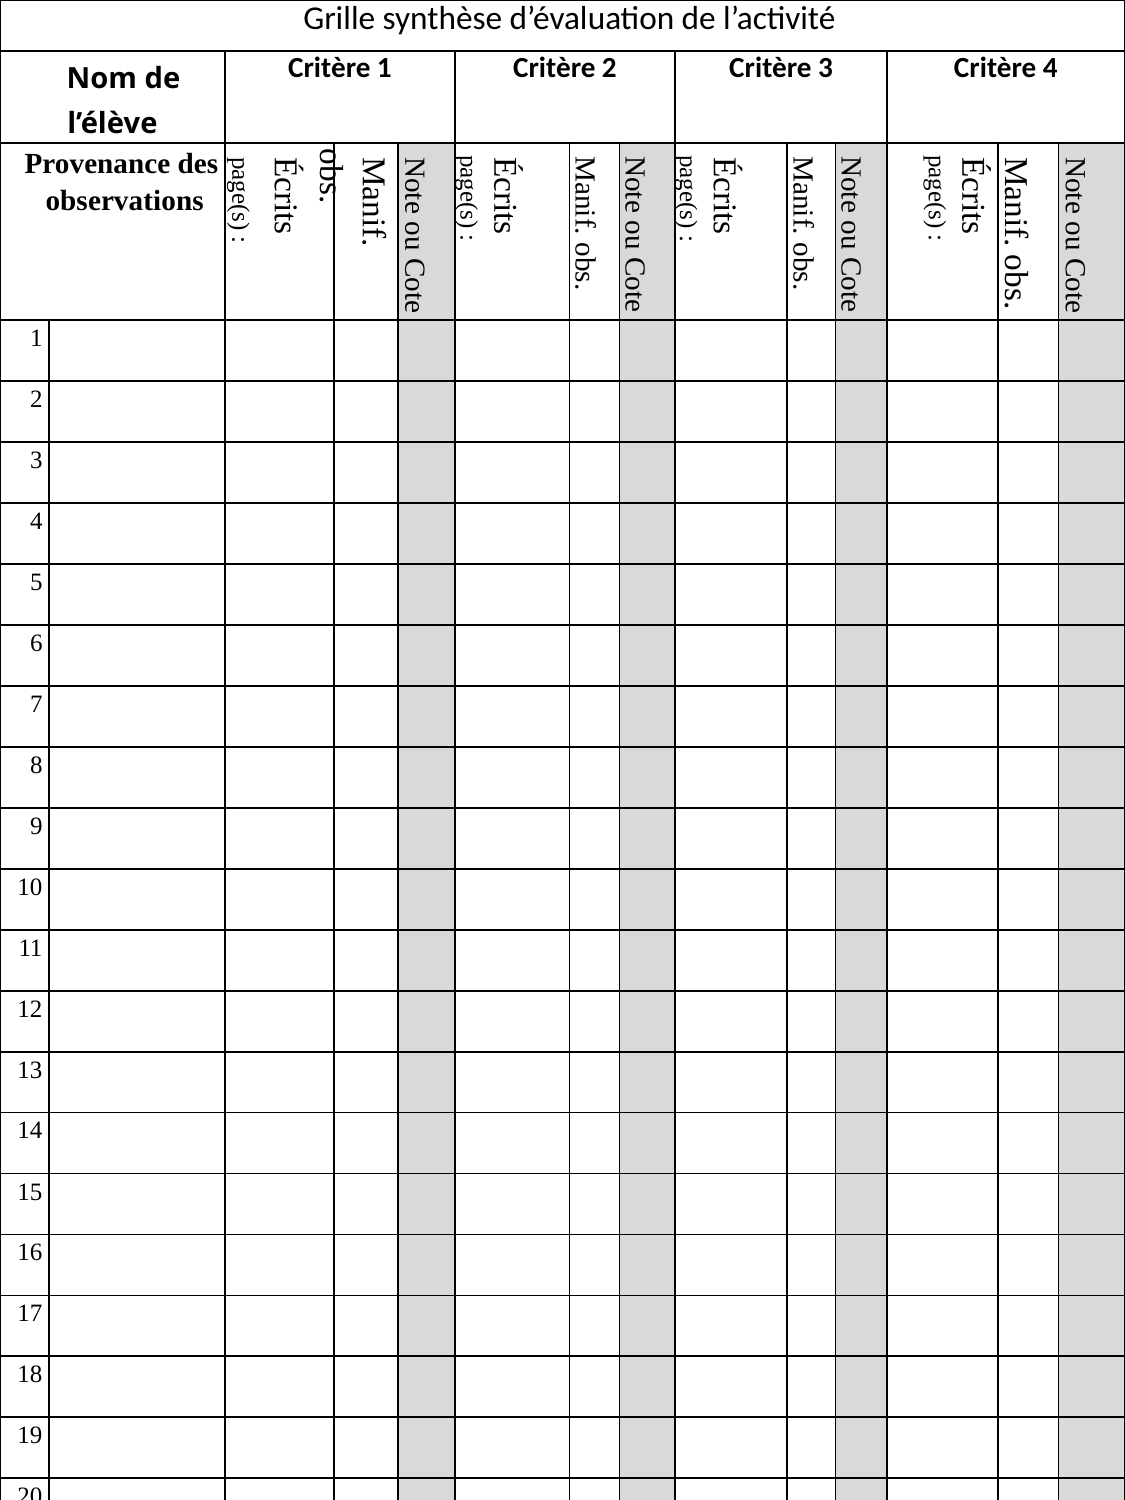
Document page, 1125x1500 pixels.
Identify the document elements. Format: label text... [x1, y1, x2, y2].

table_cell Critère 3 [676, 52, 886, 142]
table_cell [335, 870, 397, 929]
table_cell [836, 382, 886, 441]
table_cell [620, 687, 674, 746]
table_cell [226, 870, 333, 929]
table_cell [1059, 1479, 1124, 1500]
table_cell [226, 443, 333, 502]
table_cell [676, 565, 786, 624]
table_cell [1059, 626, 1124, 685]
table_cell [570, 1053, 619, 1112]
table_cell Nom de l’élève [1, 52, 224, 142]
table_cell [399, 1418, 454, 1477]
table_cell [335, 382, 397, 441]
table_cell [888, 1357, 997, 1416]
table_cell [570, 1174, 619, 1234]
table_cell Manif. obs. [335, 144, 397, 319]
table_cell [620, 1174, 674, 1234]
table_cell Manif. obs. [570, 144, 619, 319]
table_cell [888, 504, 997, 563]
table_cell [836, 443, 886, 502]
table_cell 10 [1, 870, 48, 929]
table_cell [620, 1418, 674, 1477]
table_cell 20 [1, 1479, 48, 1500]
table_cell [226, 687, 333, 746]
table_cell [335, 1418, 397, 1477]
table_cell [399, 992, 454, 1051]
table_cell [456, 1357, 569, 1416]
table_cell [620, 870, 674, 929]
table_cell [226, 504, 333, 563]
table_cell [456, 809, 569, 868]
table_cell [676, 1418, 786, 1477]
table_cell [836, 1053, 886, 1112]
table_cell [570, 1296, 619, 1355]
table_cell [836, 1113, 886, 1173]
table_cell [999, 504, 1058, 563]
table_cell Écrits page(s) : [676, 144, 786, 319]
table_cell [888, 565, 997, 624]
table_cell [1059, 809, 1124, 868]
table_cell [620, 992, 674, 1051]
table_cell [399, 1174, 454, 1234]
table_cell [50, 931, 224, 990]
table_cell [788, 1479, 835, 1500]
table_cell [570, 992, 619, 1051]
table_cell [676, 931, 786, 990]
table_cell [1059, 931, 1124, 990]
table_cell [788, 992, 835, 1051]
table_cell [888, 321, 997, 380]
table_cell [1059, 870, 1124, 929]
table_cell 9 [1, 809, 48, 868]
table_cell [676, 1357, 786, 1416]
table_cell [335, 1053, 397, 1112]
table_cell [1059, 1296, 1124, 1355]
table_cell [620, 1357, 674, 1416]
table_cell [50, 1113, 224, 1173]
table_cell [888, 931, 997, 990]
table_cell [888, 809, 997, 868]
table_cell [570, 626, 619, 685]
table_cell [226, 1053, 333, 1112]
table_cell [676, 809, 786, 868]
table_cell Note ou Cote [620, 144, 674, 319]
table_cell [226, 1479, 333, 1500]
table_cell [676, 1053, 786, 1112]
table_cell [335, 748, 397, 807]
table_cell [999, 870, 1058, 929]
table_cell 17 [1, 1296, 48, 1355]
table_cell [399, 687, 454, 746]
table_cell [1059, 504, 1124, 563]
table_cell [456, 1174, 569, 1234]
table_cell Écrits page(s) : [226, 144, 333, 319]
table_cell [676, 870, 786, 929]
table_cell [836, 1174, 886, 1234]
table_cell [570, 809, 619, 868]
table_cell [676, 687, 786, 746]
table_cell [999, 1357, 1058, 1416]
table_cell [1059, 1357, 1124, 1416]
table_cell [226, 1357, 333, 1416]
table_cell [788, 1357, 835, 1416]
table_cell [50, 687, 224, 746]
table_cell [1059, 321, 1124, 380]
table_cell [456, 504, 569, 563]
table_cell [676, 1174, 786, 1234]
table_cell [335, 504, 397, 563]
table_cell 11 [1, 931, 48, 990]
table_cell [788, 1296, 835, 1355]
table_cell 6 [1, 626, 48, 685]
table_cell 16 [1, 1235, 48, 1295]
table_cell Écrits page(s) : [888, 144, 997, 319]
table_cell [570, 565, 619, 624]
table_cell [335, 443, 397, 502]
table_cell [399, 1113, 454, 1173]
table_cell [570, 504, 619, 563]
table_cell 4 [1, 504, 48, 563]
table_cell [335, 626, 397, 685]
table_cell [335, 321, 397, 380]
table_cell [570, 321, 619, 380]
table_cell [888, 748, 997, 807]
table_cell [620, 321, 674, 380]
table_cell [50, 321, 224, 380]
table_cell Critère 2 [456, 52, 674, 142]
table_cell [620, 809, 674, 868]
table_cell [335, 1174, 397, 1234]
table_cell [50, 626, 224, 685]
table_cell [888, 687, 997, 746]
table_cell [676, 992, 786, 1051]
table_cell 3 [1, 443, 48, 502]
table_cell [999, 382, 1058, 441]
table_cell [999, 1053, 1058, 1112]
table_cell [836, 748, 886, 807]
table_cell [788, 382, 835, 441]
table_cell [620, 931, 674, 990]
table_cell [399, 626, 454, 685]
table_cell [50, 1479, 224, 1500]
table_cell Manif. obs. [788, 144, 835, 319]
table_cell [50, 1357, 224, 1416]
table_cell [456, 1235, 569, 1295]
table_cell [1059, 748, 1124, 807]
table_cell [570, 443, 619, 502]
table_cell [788, 870, 835, 929]
table_cell [399, 809, 454, 868]
table_cell 8 [1, 748, 48, 807]
table_cell [335, 931, 397, 990]
table_cell [788, 626, 835, 685]
table_cell [836, 1418, 886, 1477]
table_cell [399, 443, 454, 502]
table_cell [888, 443, 997, 502]
table_cell Provenance des observations [1, 144, 224, 319]
table_cell [50, 992, 224, 1051]
table_cell [888, 1053, 997, 1112]
table_cell [620, 1235, 674, 1295]
table_cell [399, 504, 454, 563]
table_cell [788, 504, 835, 563]
table_cell [570, 687, 619, 746]
table_cell [226, 1296, 333, 1355]
table_cell [676, 321, 786, 380]
table_cell [456, 443, 569, 502]
table_cell [50, 1418, 224, 1477]
table_cell [456, 1479, 569, 1500]
table_cell [999, 809, 1058, 868]
table_cell [836, 1357, 886, 1416]
table_cell 14 [1, 1113, 48, 1173]
table_cell [456, 382, 569, 441]
table_cell [399, 565, 454, 624]
table_cell [999, 1113, 1058, 1173]
table_cell [399, 870, 454, 929]
table_cell [50, 382, 224, 441]
table_cell [888, 382, 997, 441]
table_cell [570, 748, 619, 807]
table_cell 12 [1, 992, 48, 1051]
table_cell [999, 626, 1058, 685]
table_cell [399, 931, 454, 990]
table_cell [50, 1296, 224, 1355]
table_cell Critère 4 [888, 52, 1124, 142]
table_cell [620, 1053, 674, 1112]
table_cell [836, 1296, 886, 1355]
table_cell [788, 565, 835, 624]
table_cell [226, 1174, 333, 1234]
table_cell [788, 748, 835, 807]
table_cell [836, 809, 886, 868]
table_cell [788, 443, 835, 502]
table_cell [335, 1235, 397, 1295]
table_cell [456, 748, 569, 807]
table_cell [456, 870, 569, 929]
table_cell [456, 687, 569, 746]
table_cell [836, 687, 886, 746]
table_cell Note ou Cote [399, 144, 454, 319]
table_cell [676, 382, 786, 441]
table_cell [226, 626, 333, 685]
table_cell [456, 931, 569, 990]
table_cell [50, 748, 224, 807]
table_cell [788, 931, 835, 990]
table_cell Manif. obs. [999, 144, 1058, 319]
table_cell [999, 1296, 1058, 1355]
table_cell [788, 1235, 835, 1295]
table_cell [999, 931, 1058, 990]
table_cell [999, 321, 1058, 380]
table_cell [676, 1235, 786, 1295]
table_cell [620, 1296, 674, 1355]
table_cell Note ou Cote [836, 144, 886, 319]
table_cell [570, 931, 619, 990]
table_cell [456, 992, 569, 1051]
table_cell [620, 1113, 674, 1173]
table_cell [676, 443, 786, 502]
table_cell [999, 992, 1058, 1051]
table_cell [620, 626, 674, 685]
table_cell [335, 1479, 397, 1500]
table_cell [399, 1479, 454, 1500]
table_cell [456, 1053, 569, 1112]
table_cell [399, 382, 454, 441]
table_cell [788, 687, 835, 746]
table_cell [456, 626, 569, 685]
table_header Grille synthèse d’évaluation de l’activité [1, 1, 1124, 50]
table_cell [50, 1174, 224, 1234]
table_cell [50, 504, 224, 563]
table_cell Note ou Cote [1059, 144, 1124, 319]
table_cell [1059, 565, 1124, 624]
table_cell [620, 382, 674, 441]
table_cell Critère 1 [226, 52, 454, 142]
table_cell [335, 992, 397, 1051]
table_cell [676, 1296, 786, 1355]
table_cell [1059, 992, 1124, 1051]
table_cell [836, 992, 886, 1051]
table_cell [50, 565, 224, 624]
table_cell [226, 809, 333, 868]
table_cell [570, 1418, 619, 1477]
table_cell [620, 1479, 674, 1500]
table_cell [570, 870, 619, 929]
table_cell [456, 565, 569, 624]
table_cell [788, 1113, 835, 1173]
table_cell [888, 870, 997, 929]
table_cell [399, 748, 454, 807]
table_cell [788, 321, 835, 380]
table_cell [620, 565, 674, 624]
table_cell [399, 1053, 454, 1112]
table_cell [999, 687, 1058, 746]
table_cell [335, 809, 397, 868]
table_cell [676, 504, 786, 563]
table_cell [226, 1113, 333, 1173]
table_cell [836, 1235, 886, 1295]
table_cell [620, 504, 674, 563]
table_cell [1059, 1053, 1124, 1112]
table_cell [226, 931, 333, 990]
table_cell [570, 1479, 619, 1500]
table_cell [836, 626, 886, 685]
table_cell [50, 443, 224, 502]
table_cell [570, 1357, 619, 1416]
table_cell [788, 1418, 835, 1477]
table_cell [836, 870, 886, 929]
table_cell 2 [1, 382, 48, 441]
table_cell [999, 748, 1058, 807]
table_cell [888, 1113, 997, 1173]
table_cell [50, 870, 224, 929]
table_cell [399, 1357, 454, 1416]
table_cell [570, 1113, 619, 1173]
table_cell [335, 1296, 397, 1355]
table_cell [456, 1113, 569, 1173]
table_cell [226, 1418, 333, 1477]
table_cell [456, 1418, 569, 1477]
table_cell 5 [1, 565, 48, 624]
table_cell [999, 1235, 1058, 1295]
table_cell [999, 1479, 1058, 1500]
table_cell [888, 992, 997, 1051]
table_cell 19 [1, 1418, 48, 1477]
table_cell [888, 626, 997, 685]
table_cell [50, 1235, 224, 1295]
table_cell Écrits page(s) : [456, 144, 569, 319]
table_cell [676, 1479, 786, 1500]
table_cell [836, 565, 886, 624]
table_cell [50, 1053, 224, 1112]
table_cell [399, 1296, 454, 1355]
table_cell [226, 321, 333, 380]
table_cell 13 [1, 1053, 48, 1112]
table_cell 18 [1, 1357, 48, 1416]
table_cell [1059, 382, 1124, 441]
table_cell [1059, 1235, 1124, 1295]
table_cell [1059, 687, 1124, 746]
table_cell [836, 931, 886, 990]
table_cell [399, 321, 454, 380]
table_cell [456, 321, 569, 380]
table_cell [456, 1296, 569, 1355]
table_cell [620, 443, 674, 502]
table_cell [1059, 1418, 1124, 1477]
table_cell [50, 809, 224, 868]
table_cell [999, 443, 1058, 502]
table_cell [888, 1235, 997, 1295]
table_cell 15 [1, 1174, 48, 1234]
table_cell [1059, 1174, 1124, 1234]
table_cell [226, 565, 333, 624]
table_cell [676, 748, 786, 807]
table_cell [335, 1113, 397, 1173]
table_cell [999, 1418, 1058, 1477]
table_cell [226, 992, 333, 1051]
table_cell [335, 1357, 397, 1416]
table_cell [226, 1235, 333, 1295]
table_cell [888, 1174, 997, 1234]
table_cell [836, 321, 886, 380]
table_cell [888, 1296, 997, 1355]
table_cell [788, 1053, 835, 1112]
table_cell [399, 1235, 454, 1295]
table_cell [999, 1174, 1058, 1234]
table_cell [676, 626, 786, 685]
table_cell [620, 748, 674, 807]
table_cell [335, 565, 397, 624]
table_cell [1059, 443, 1124, 502]
table_cell [888, 1418, 997, 1477]
table_cell [788, 1174, 835, 1234]
table_cell [570, 382, 619, 441]
table_cell [226, 748, 333, 807]
table_cell [570, 1235, 619, 1295]
table_cell [226, 382, 333, 441]
table_cell [999, 565, 1058, 624]
table_cell [788, 809, 835, 868]
table_cell [335, 687, 397, 746]
table_cell [836, 1479, 886, 1500]
table_cell [888, 1479, 997, 1500]
table_cell 7 [1, 687, 48, 746]
table_cell [1059, 1113, 1124, 1173]
table_cell [836, 504, 886, 563]
table_cell [676, 1113, 786, 1173]
table_cell 1 [1, 321, 48, 380]
